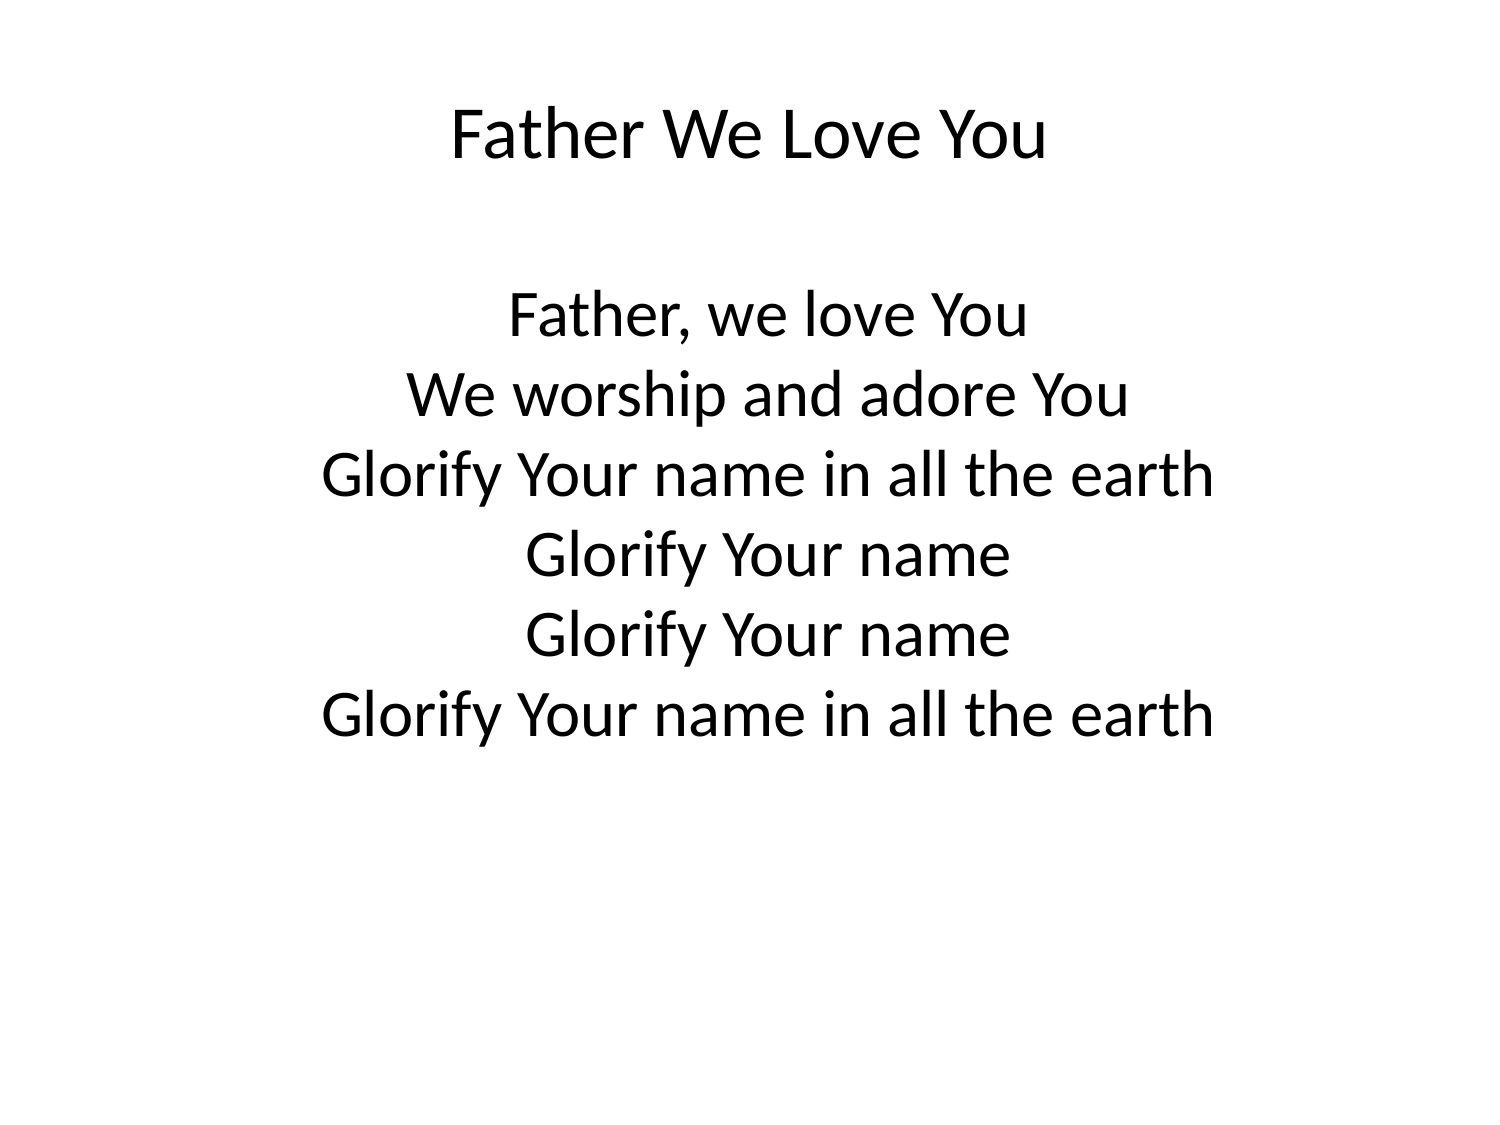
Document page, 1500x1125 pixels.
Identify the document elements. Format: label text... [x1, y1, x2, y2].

text_box Father, we love You We worship and adore You Glorify Your name in all the earth Glorify Your name Glorify Your name Glorify Your name in all the earth [262, 262, 1275, 757]
title Father We Love You [112, 68, 1388, 189]
